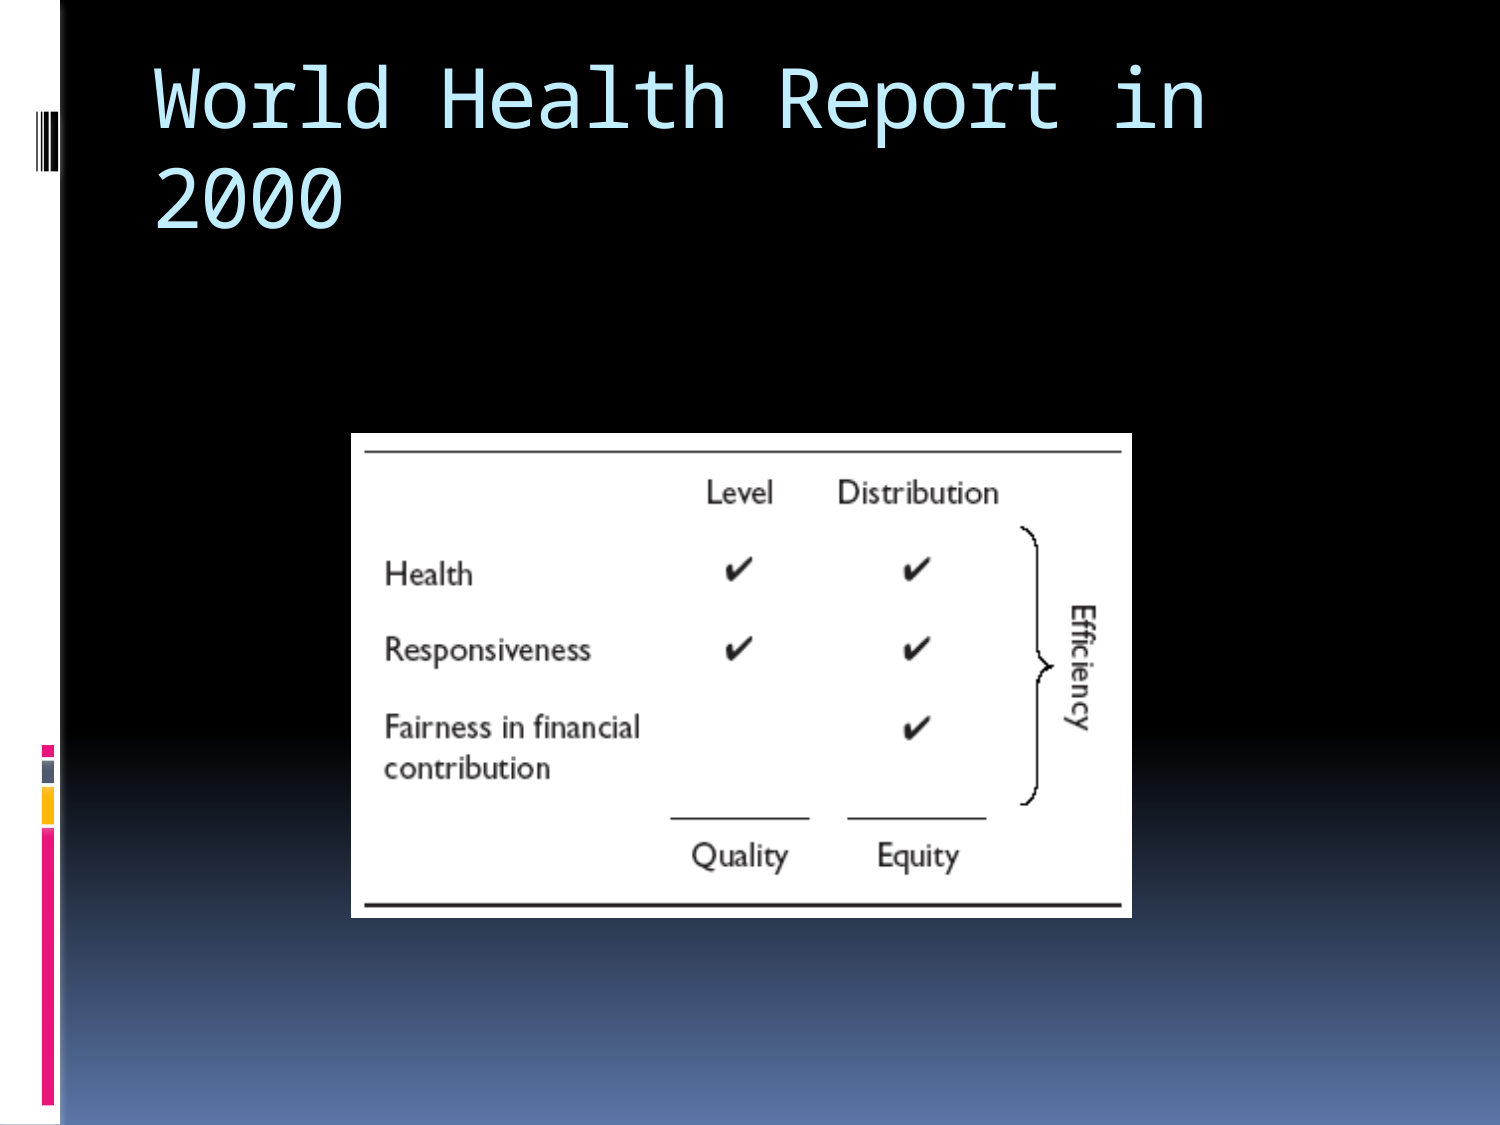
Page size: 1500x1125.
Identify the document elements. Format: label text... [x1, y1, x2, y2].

picture [351, 433, 1132, 919]
title World Health Report in 2000 [137, 37, 1338, 225]
